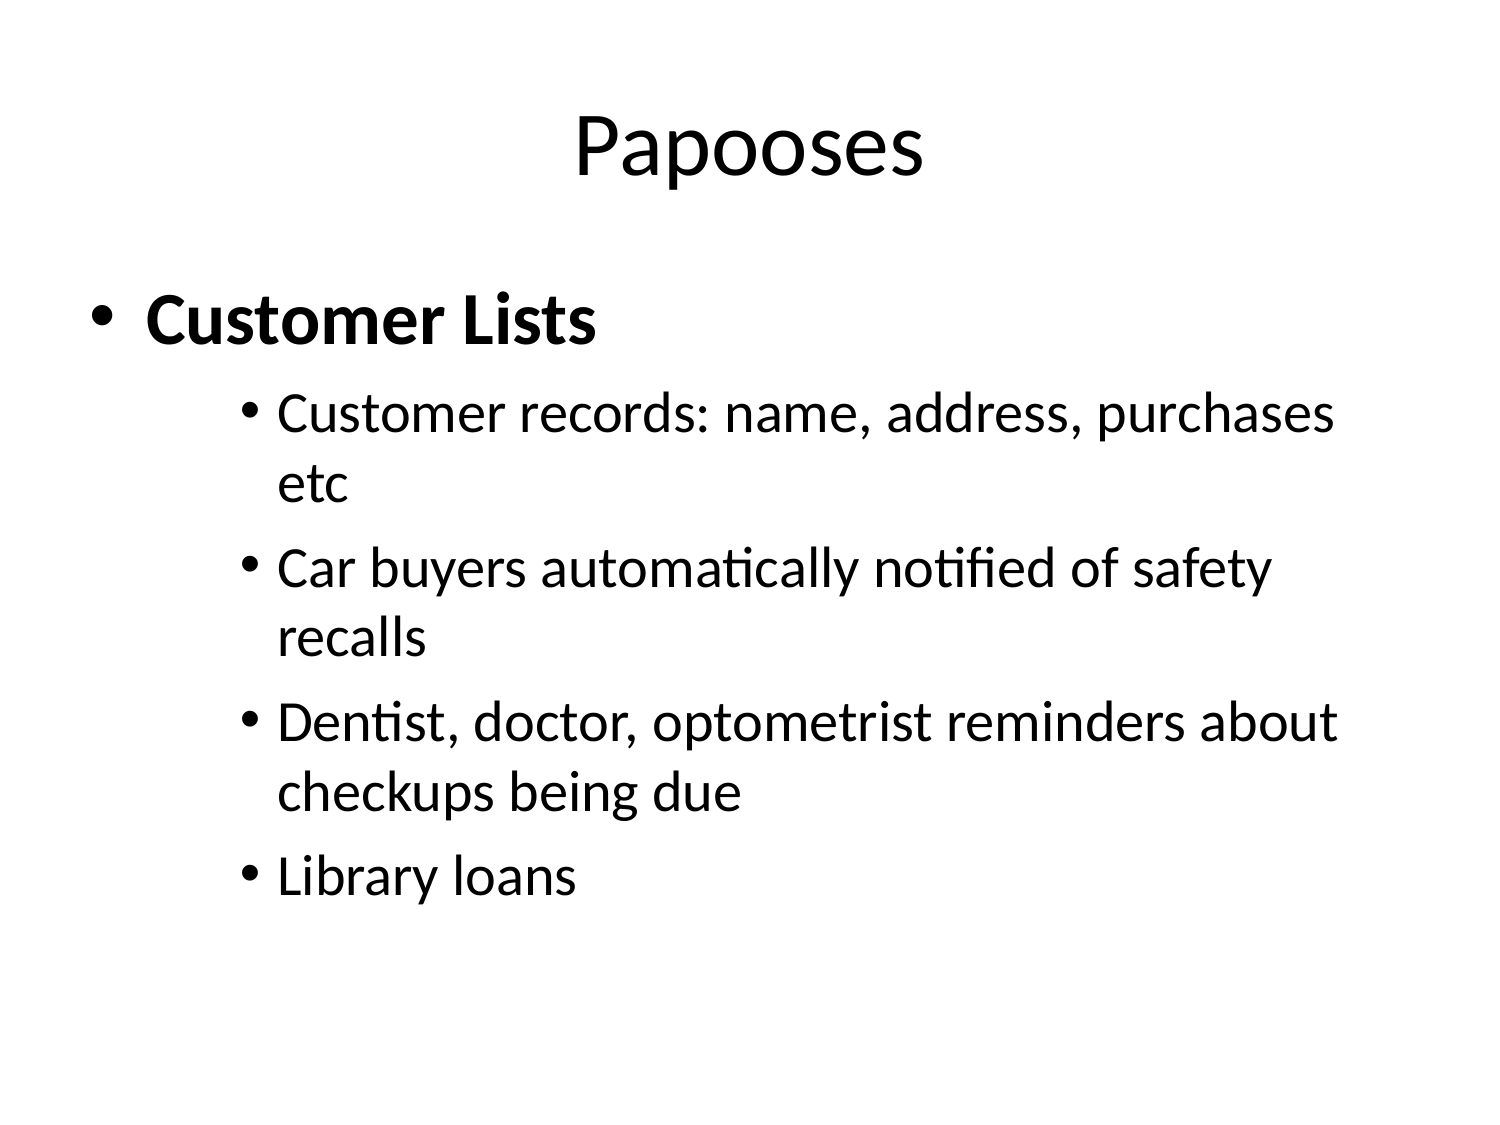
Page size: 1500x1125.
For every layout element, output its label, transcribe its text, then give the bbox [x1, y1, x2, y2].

title Papooses [75, 45, 1425, 233]
text_box Customer Lists Customer records: name, address, purchases etc Car buyers automatically notified of safety recalls Dentist, doctor, optometrist reminders about checkups being due Library loans [75, 262, 1425, 1005]
